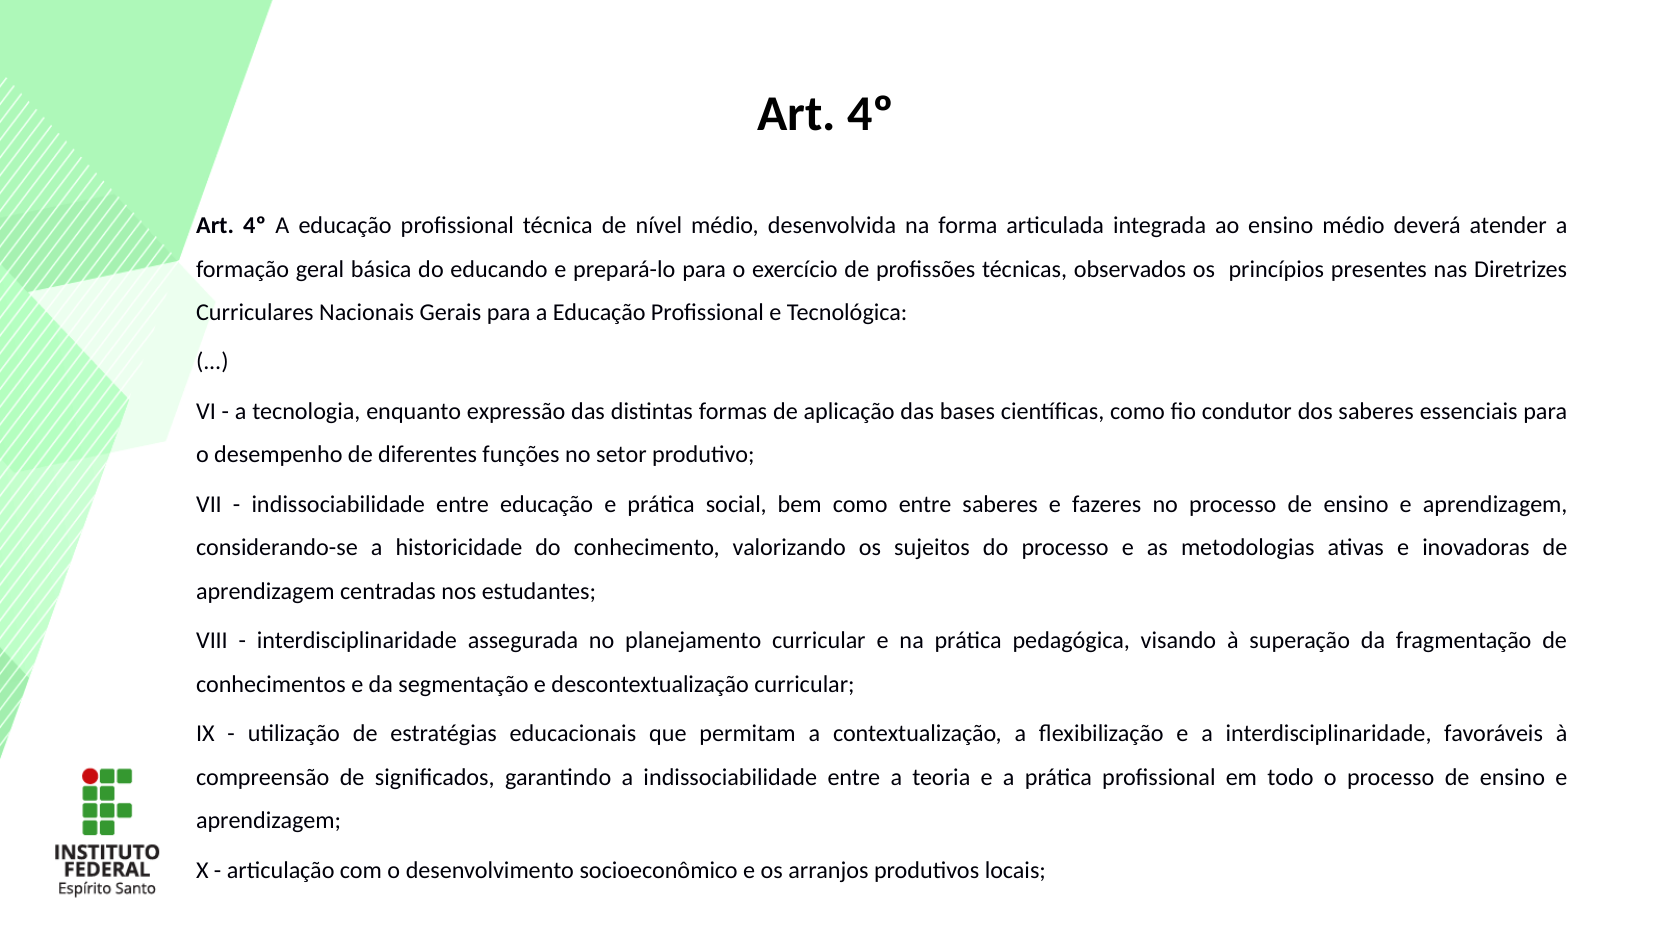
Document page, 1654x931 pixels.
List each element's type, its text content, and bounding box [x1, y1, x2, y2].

text_box Art. 4º [82, 36, 1570, 192]
text_box Art. 4º A educação profissional técnica de nível médio, desenvolvida na forma articulada integrada ao ensino médio deverá atender a formação geral básica do educando e prepará-lo para o exercício de profissões técnicas, observados os princípios presentes nas Diretrizes Curriculares Nacionais Gerais para a Educação Profissional e Tecnológica: (...) VI - a tecnologia, enquanto expressão das distintas formas de aplicação das bases científicas, como fio condutor dos saberes essenciais para o desempenho de diferentes funções no setor produtivo; VII - indissociabilidade entre educação e prática social, bem como entre saberes e fazeres no processo de ensino e aprendizagem, considerando-se a historicidade do conhecimento, valorizando os sujeitos do processo e as metodologias ativas e inovadoras de aprendizagem centradas nos estudantes; VIII - interdisciplinaridade assegurada no planejamento curricular e na prática pedagógica, visando à superação da fragmentação de conhecimentos e da segmentação e descontextualização curricular; IX - utilização de estratégias educacionais que permitam a contextualização, a flexibilização e a interdisciplinaridade, favoráveis à compreensão de significados, garantindo a indissociabilidade entre a teoria e a prática profissional em todo o processo de ensino e aprendizagem; X - articulação com o desenvolvimento socioeconômico e os arranjos produtivos locais; [196, 191, 1570, 887]
picture [0, 0, 1654, 931]
